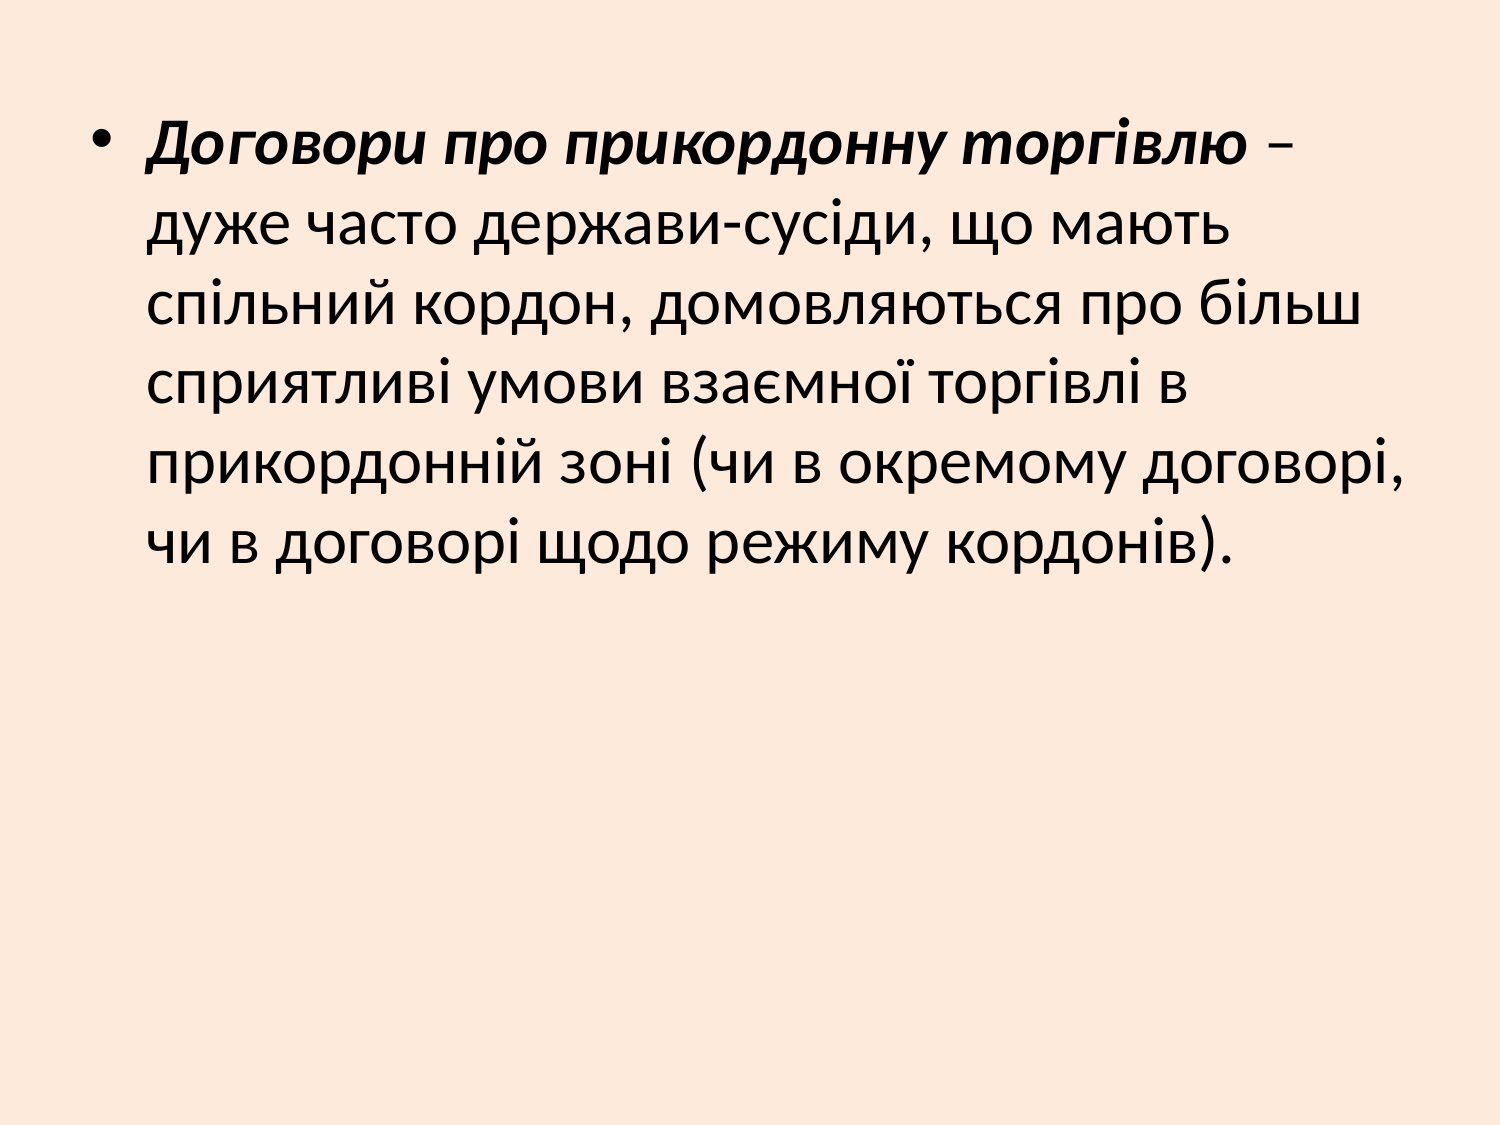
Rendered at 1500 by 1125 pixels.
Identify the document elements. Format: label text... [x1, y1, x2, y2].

list Договори про прикордонну торгівлю – дуже часто держави-сусіди, що мають спільний кордон, домовляються про більш сприятливі умови взаємної торгівлі в прикордонній зоні (чи в окремому договорі, чи в договорі щодо режиму кордонів). [75, 90, 1425, 1059]
